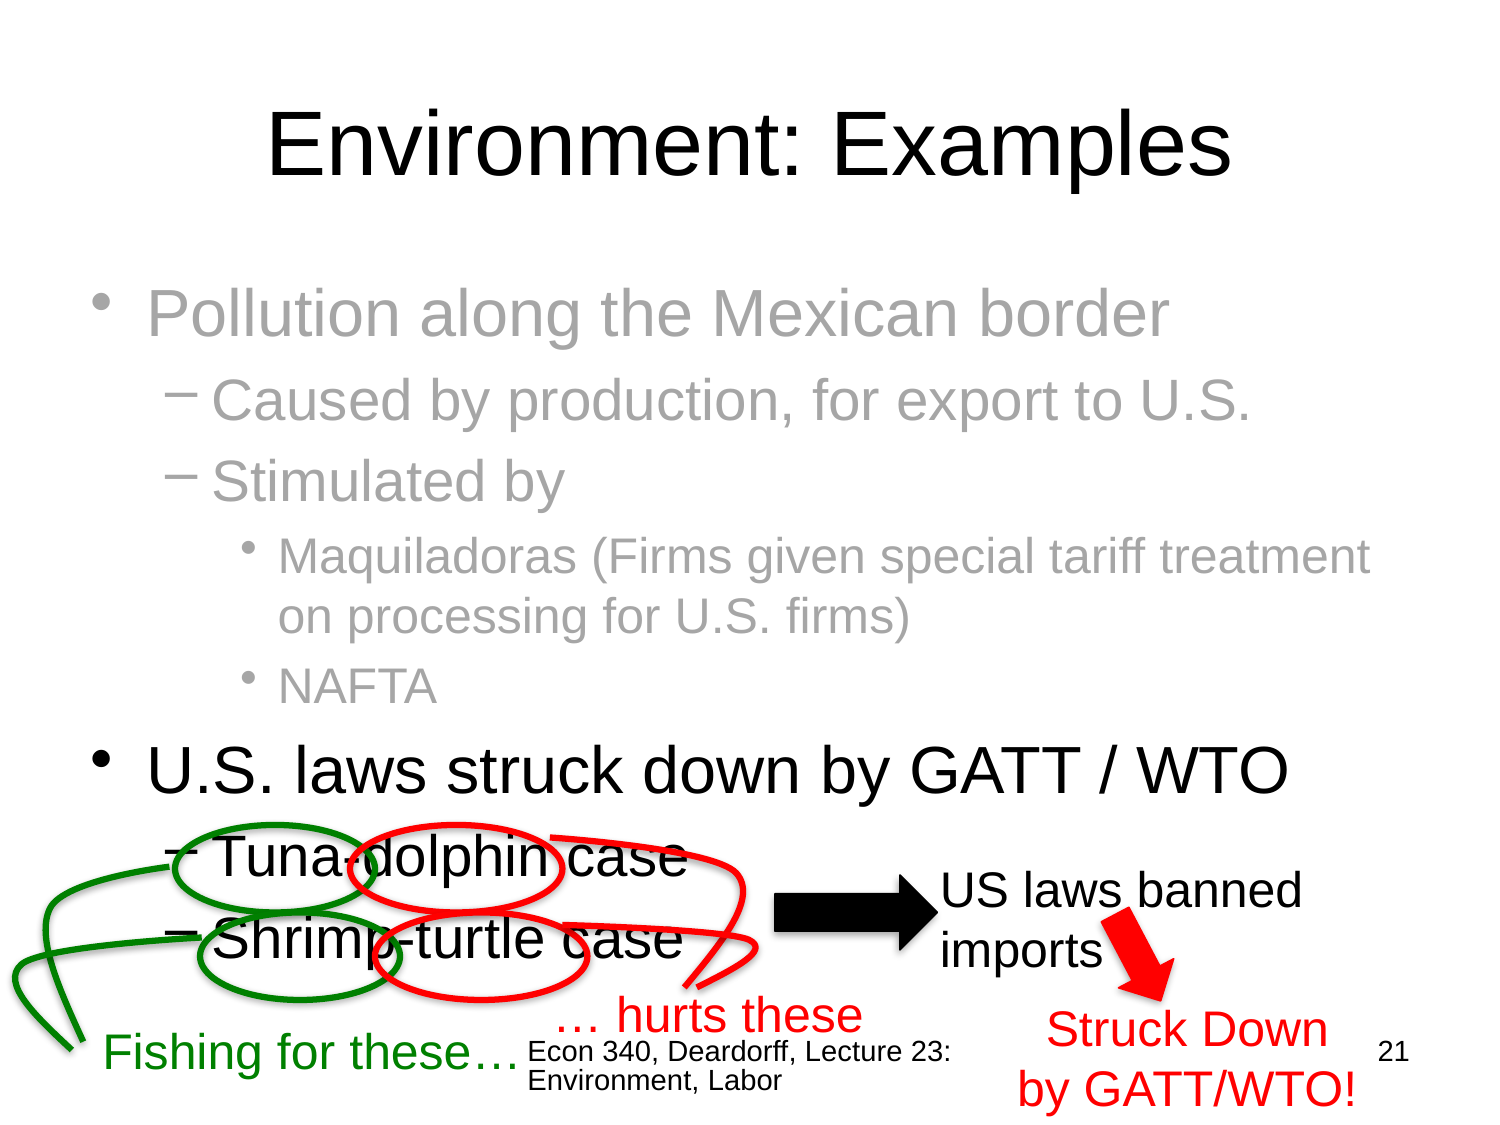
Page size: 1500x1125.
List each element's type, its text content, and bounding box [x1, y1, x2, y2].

slide_number 21 [1375, 1024, 1426, 1103]
text_box [199, 911, 386, 1001]
title Environment: Examples [74, 44, 1426, 233]
footer Econ 340, Deardorff, Lecture 23: Environment, Labor [512, 1024, 988, 1103]
text_box [549, 835, 746, 932]
text_box [174, 824, 361, 913]
text_box US laws banned imports [924, 849, 1338, 985]
text_box [12, 935, 202, 1052]
text_box [374, 911, 589, 1001]
text_box [349, 824, 564, 913]
text_box [43, 864, 170, 951]
list Pollution along the Mexican border Caused by production, for export to U.S. Stimulated by Maquiladoras (Firms given special tariff treatment on processing for U.S. firms) NAFTA U.S. laws struck down by GATT / WTO Tuna-dolphin case Shrimp-turtle case [74, 262, 1426, 1006]
text_box Struck Down by GATT/WTO! [999, 988, 1375, 1124]
text_box Fishing for these… [87, 1012, 538, 1088]
text_box [774, 874, 938, 951]
text_box [1100, 906, 1175, 1002]
text_box … hurts these [537, 974, 950, 1050]
text_box [562, 922, 758, 990]
